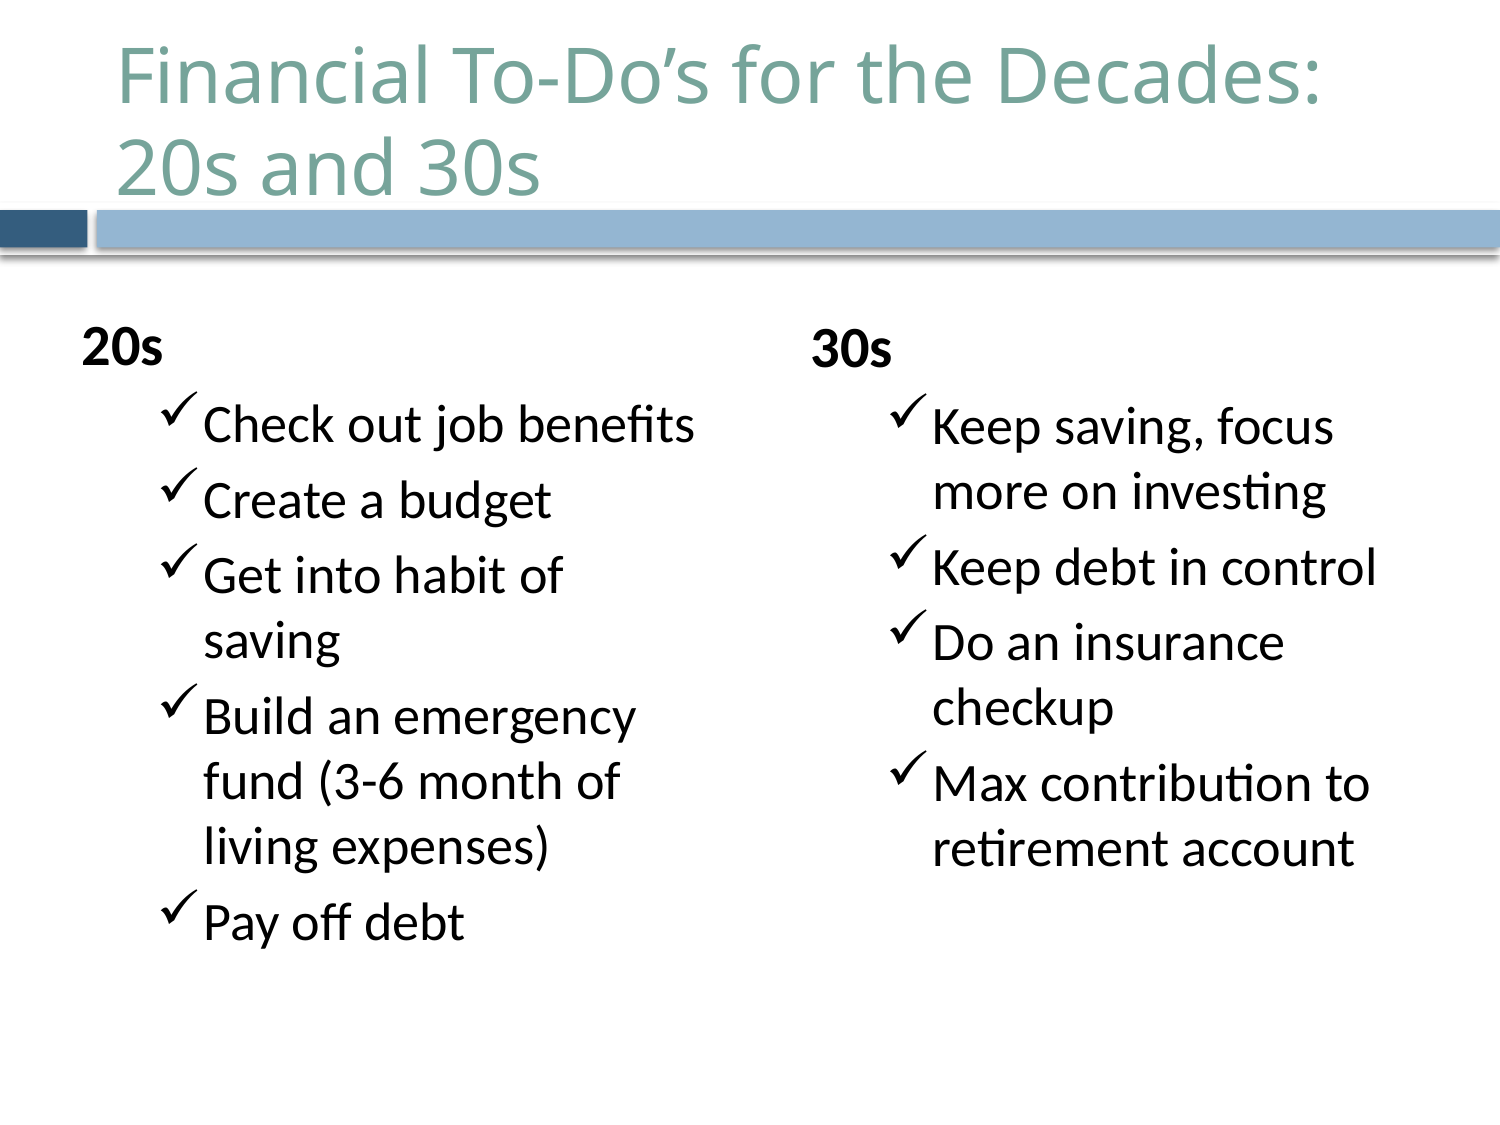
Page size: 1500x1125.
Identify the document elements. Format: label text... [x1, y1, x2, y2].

text_box 30s Keep saving, focus more on investing Keep debt in control Do an insurance checkup Max contribution to retirement account [796, 301, 1434, 885]
list 20s Check out job benefits Create a budget Get into habit of saving Build an emergency fund (3-6 month of living expenses) Pay off debt [66, 299, 729, 1038]
title Financial To-Do’s for the Decades: 20s and 30s [100, 37, 1438, 200]
